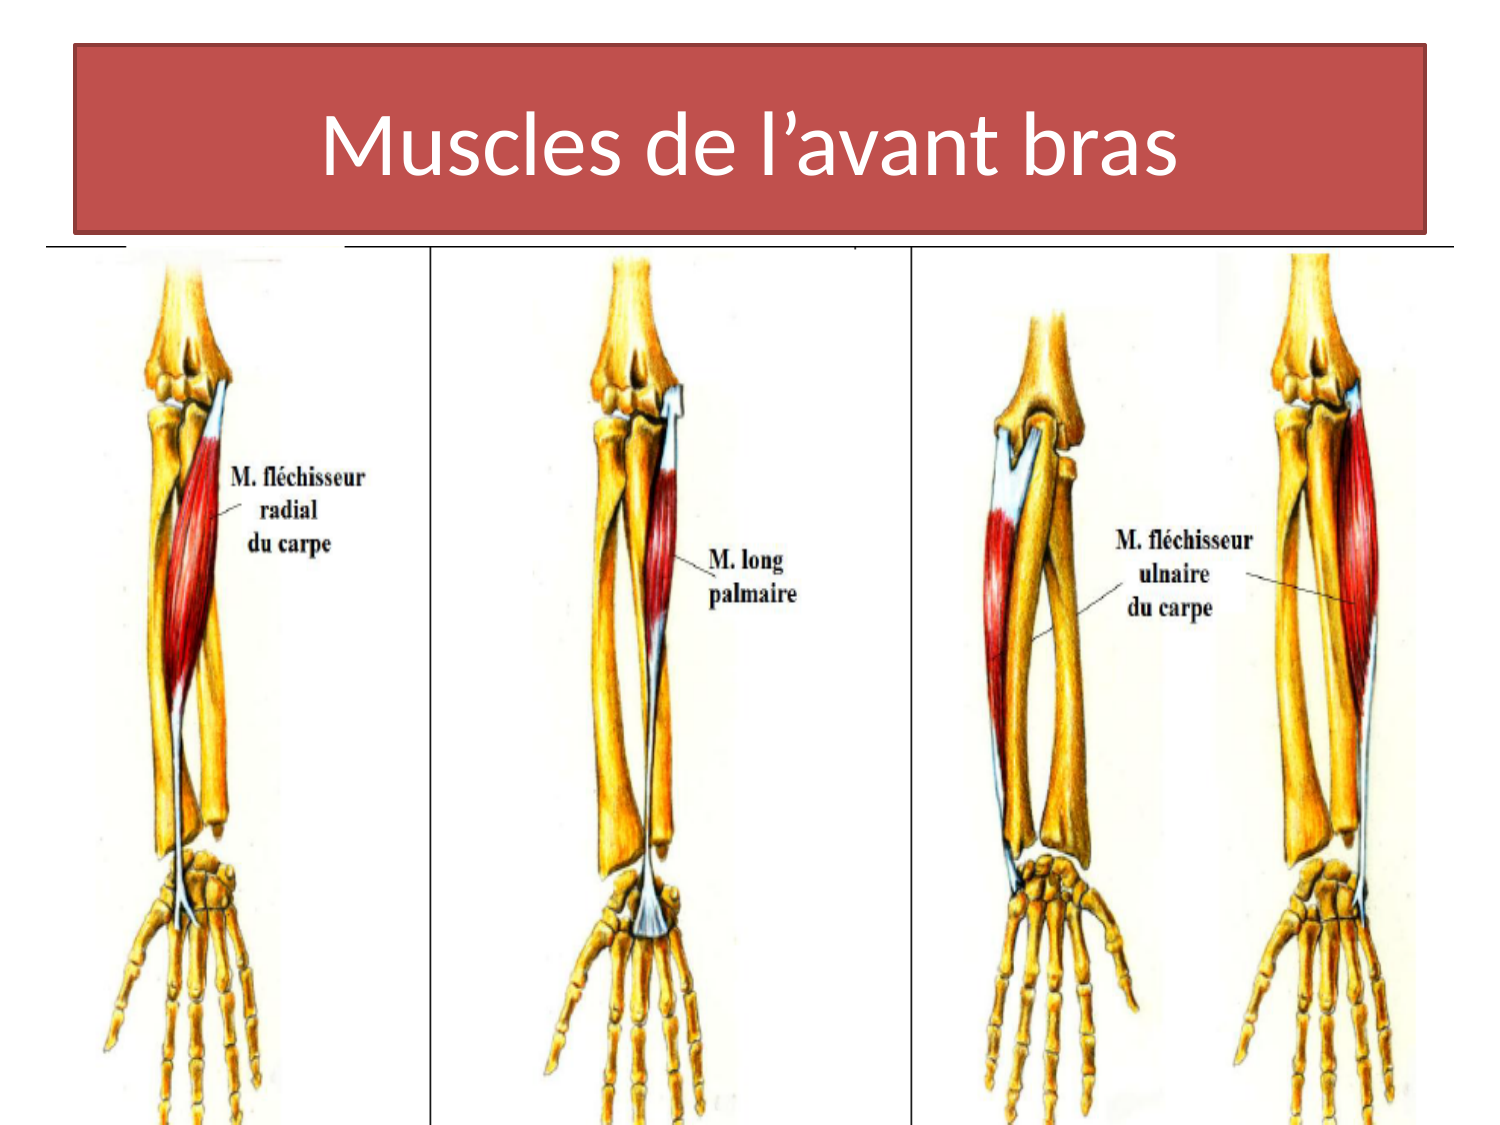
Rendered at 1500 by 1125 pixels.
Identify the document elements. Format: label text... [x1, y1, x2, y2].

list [46, 245, 1454, 1125]
title Muscles de l’avant bras [73, 43, 1427, 235]
